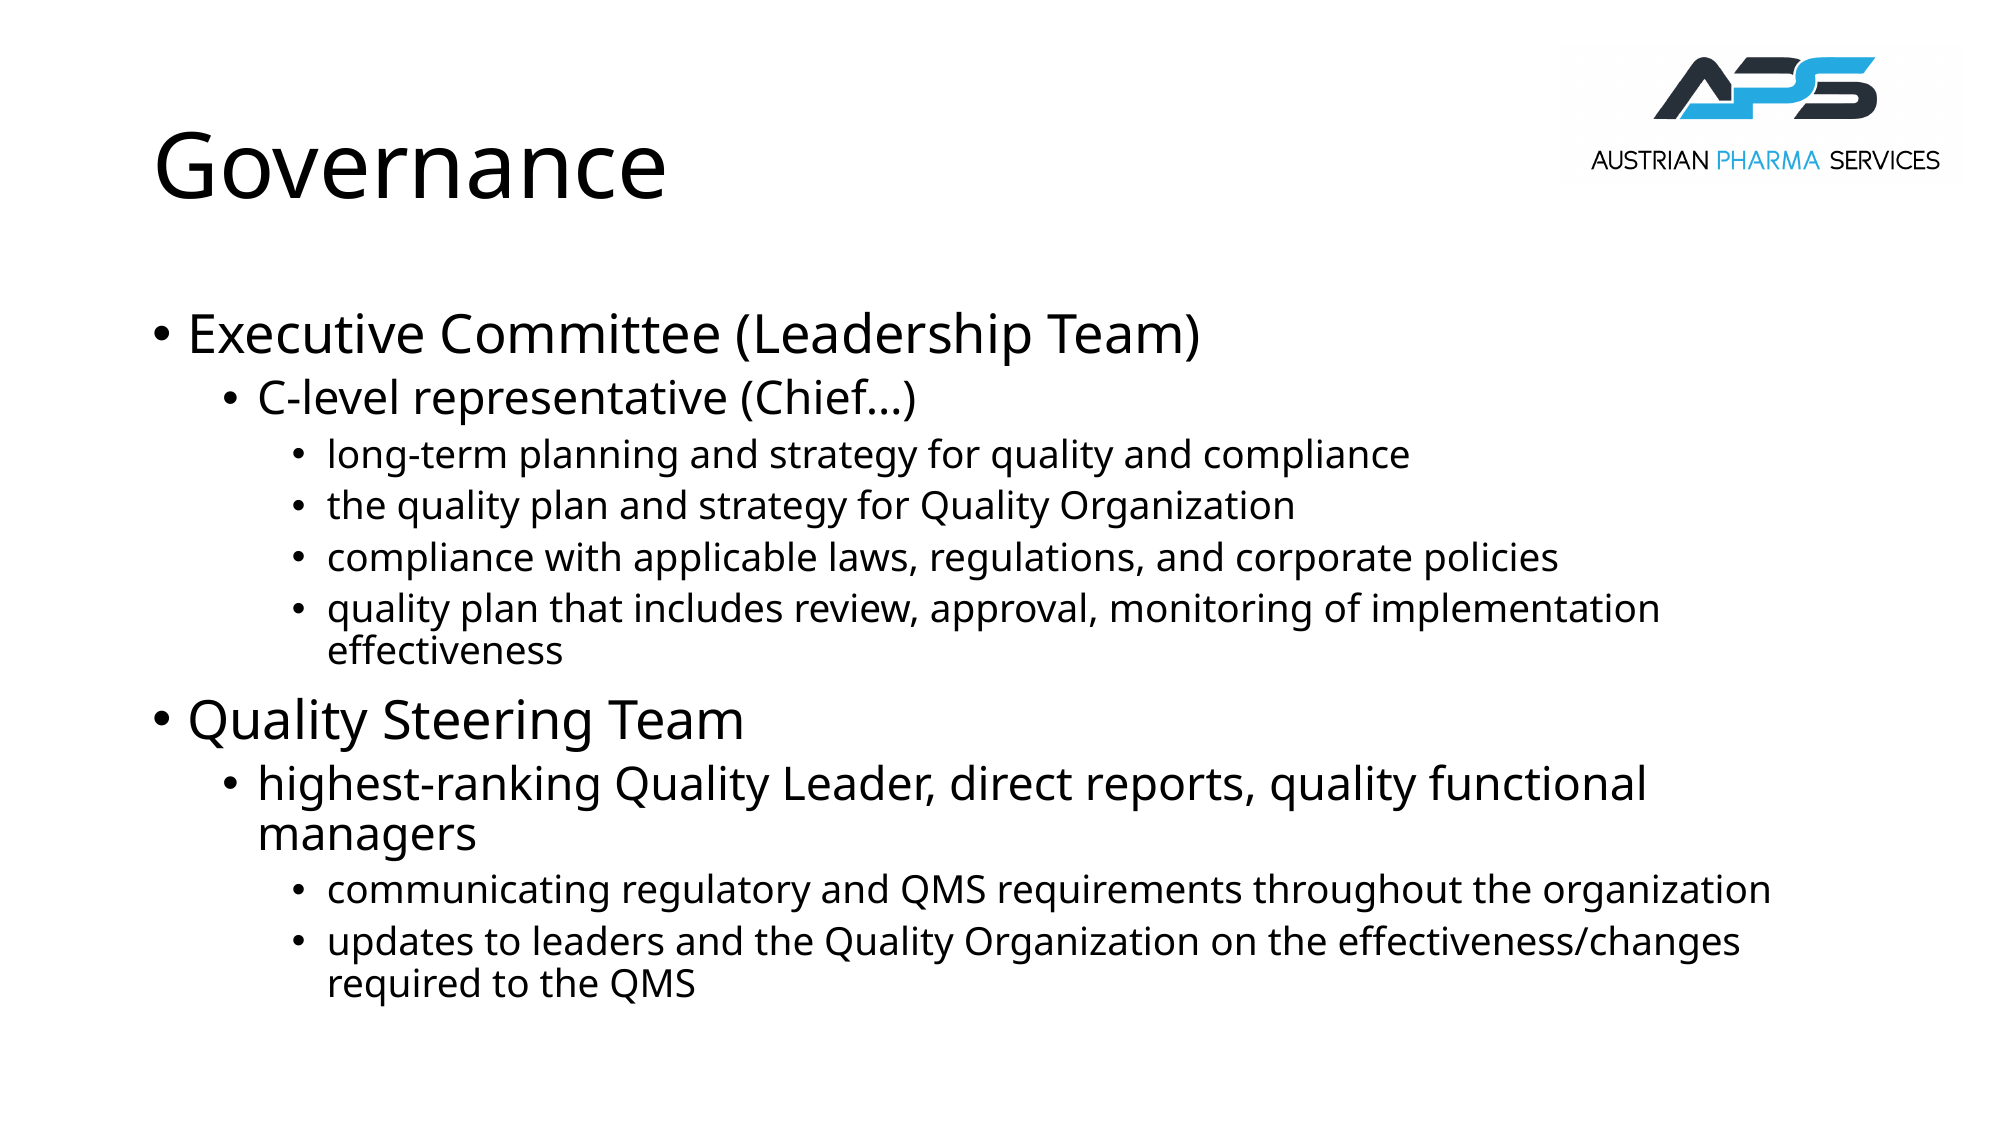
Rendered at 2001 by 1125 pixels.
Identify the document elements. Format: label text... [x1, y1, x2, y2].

title Governance [137, 59, 1863, 278]
list Executive Committee (Leadership Team) C-level representative (Chief…) long-term planning and strategy for quality and compliance the quality plan and strategy for Quality Organization compliance with applicable laws, regulations, and corporate policies quality plan that includes review, approval, monitoring of implementation effectiveness Quality Steering Team highest-ranking Quality Leader, direct reports, quality functional managers communicating regulatory and QMS requirements throughout the organization updates to leaders and the Quality Organization on the effectiveness/changes required to the QMS [137, 299, 1863, 1014]
picture [1559, 43, 1964, 185]
